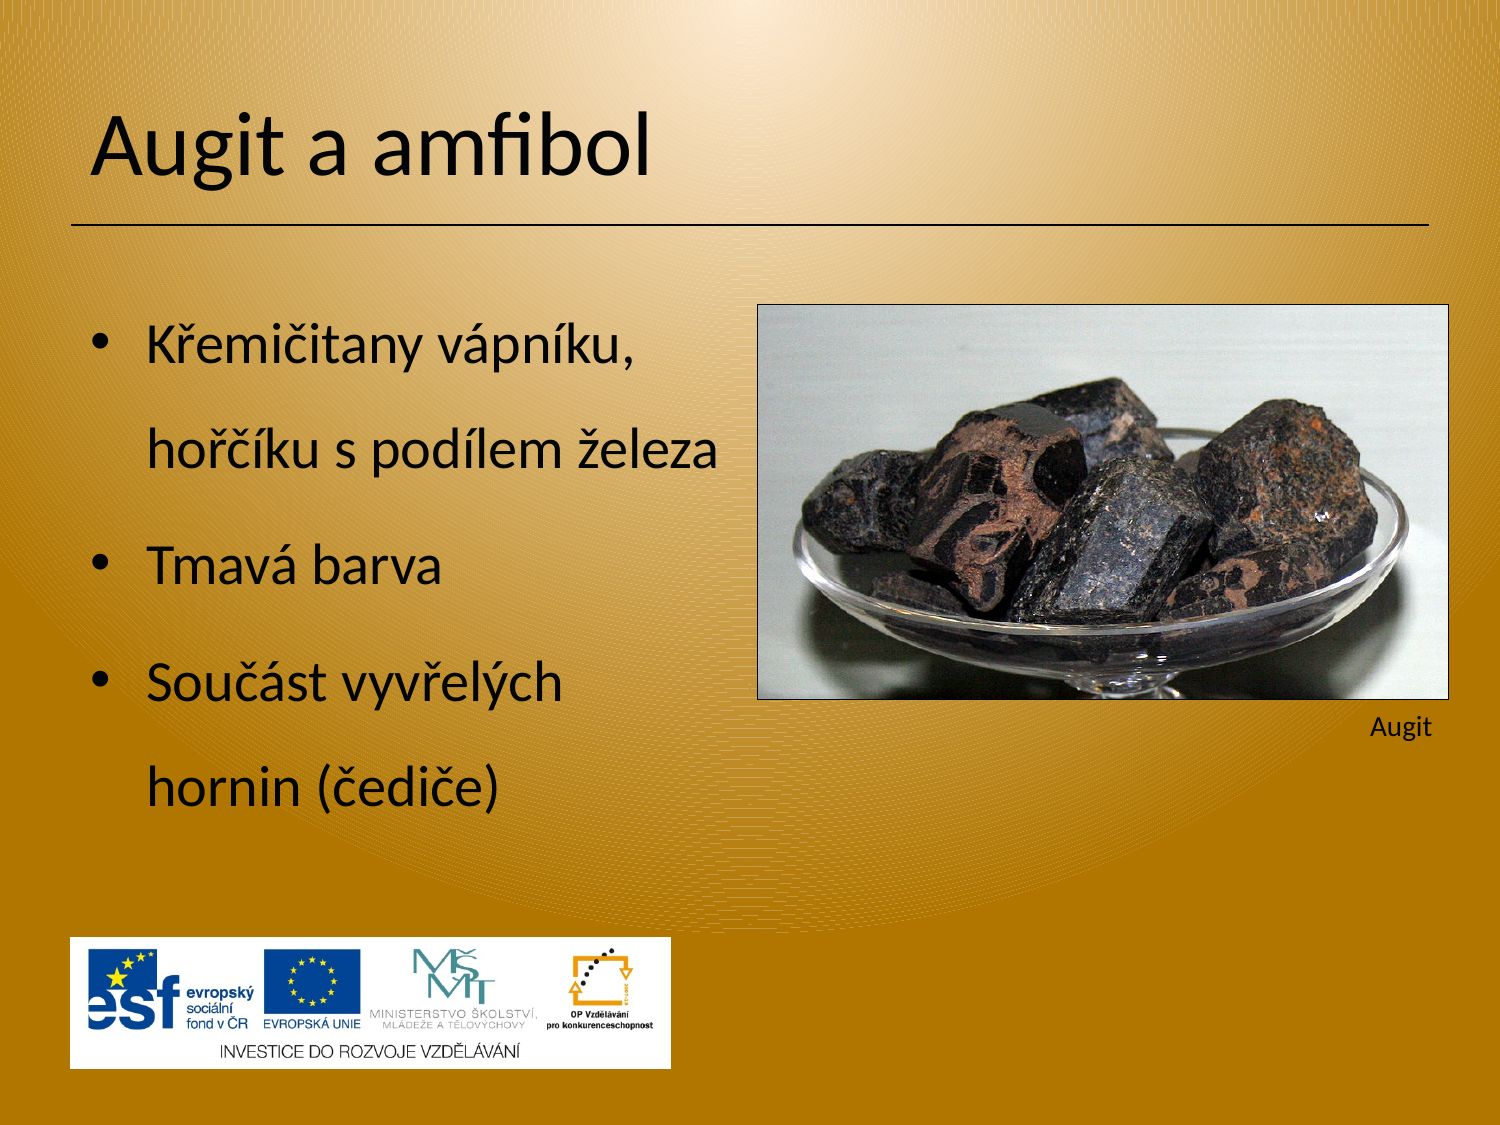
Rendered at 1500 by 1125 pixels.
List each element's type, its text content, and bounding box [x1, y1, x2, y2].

list Křemičitany vápníku, hořčíku s podílem železa Tmavá barva Součást vyvřelých hornin (čediče) [75, 262, 738, 1005]
title Augit a amfibol [75, 45, 1425, 224]
picture [70, 937, 672, 1069]
text_box Augit [1047, 708, 1448, 750]
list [756, 304, 1450, 700]
